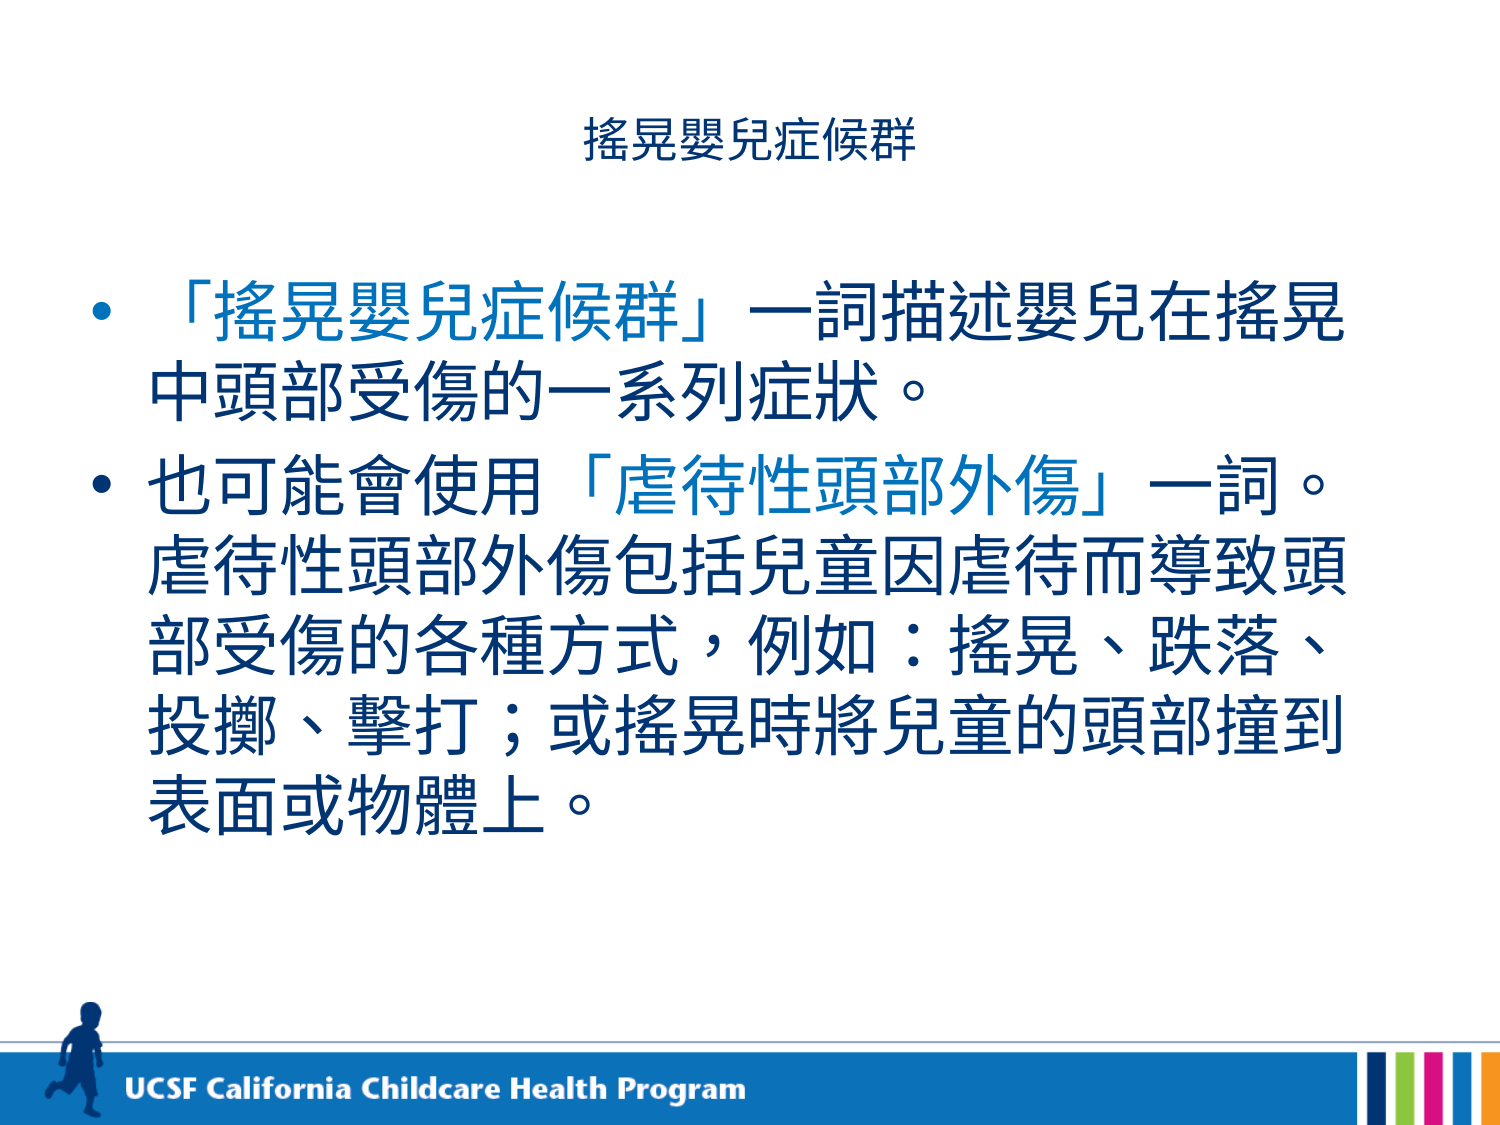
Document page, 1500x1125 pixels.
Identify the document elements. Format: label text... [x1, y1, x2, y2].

list 「搖晃嬰兒症候群」一詞描述嬰兒在搖晃中頭部受傷的一系列症狀。 也可能會使用「虐待性頭部外傷」一詞。虐待性頭部外傷包括兒童因虐待而導致頭部受傷的各種方式，例如：搖晃、跌落、投擲、擊打；或搖晃時將兒童的頭部撞到表面或物體上。 [75, 262, 1425, 1005]
title 搖晃嬰兒症候群 [75, 45, 1425, 233]
picture [0, 1002, 1500, 1125]
